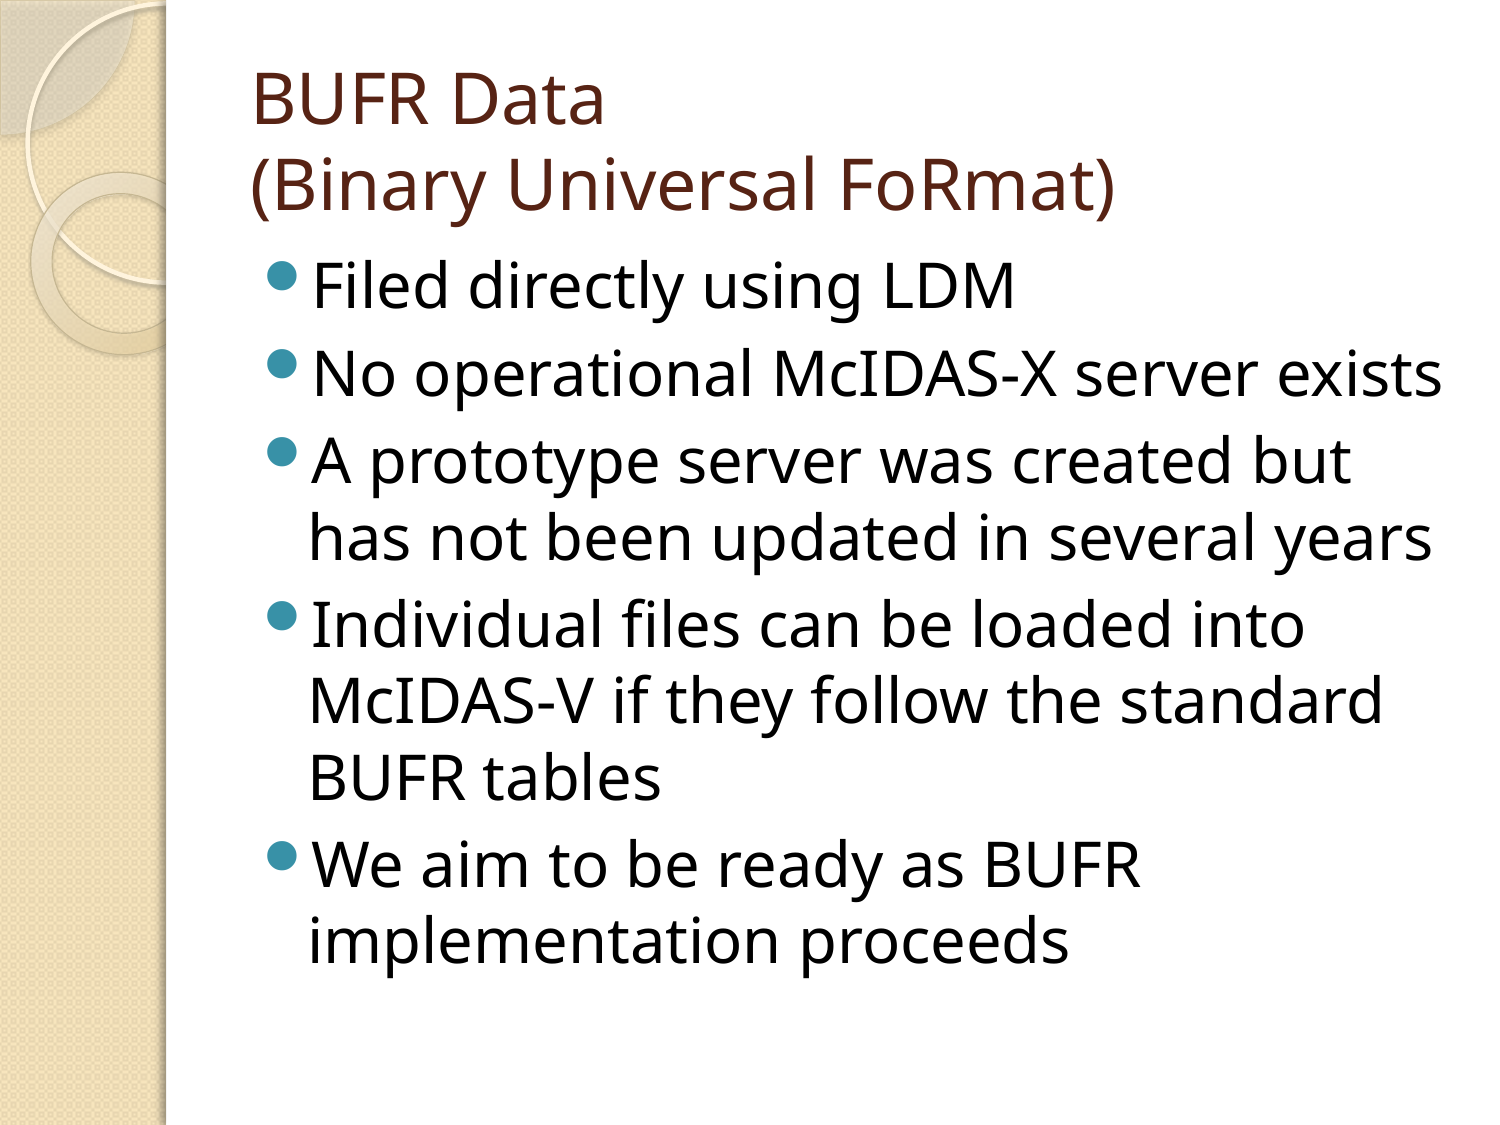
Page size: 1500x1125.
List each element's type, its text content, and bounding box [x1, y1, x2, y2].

title BUFR Data (Binary Universal FoRmat) [235, 45, 1466, 233]
list Filed directly using LDM No operational McIDAS-X server exists A prototype server was created but has not been updated in several years Individual files can be loaded into McIDAS-V if they follow the standard BUFR tables We aim to be ready as BUFR implementation proceeds [235, 237, 1466, 1025]
